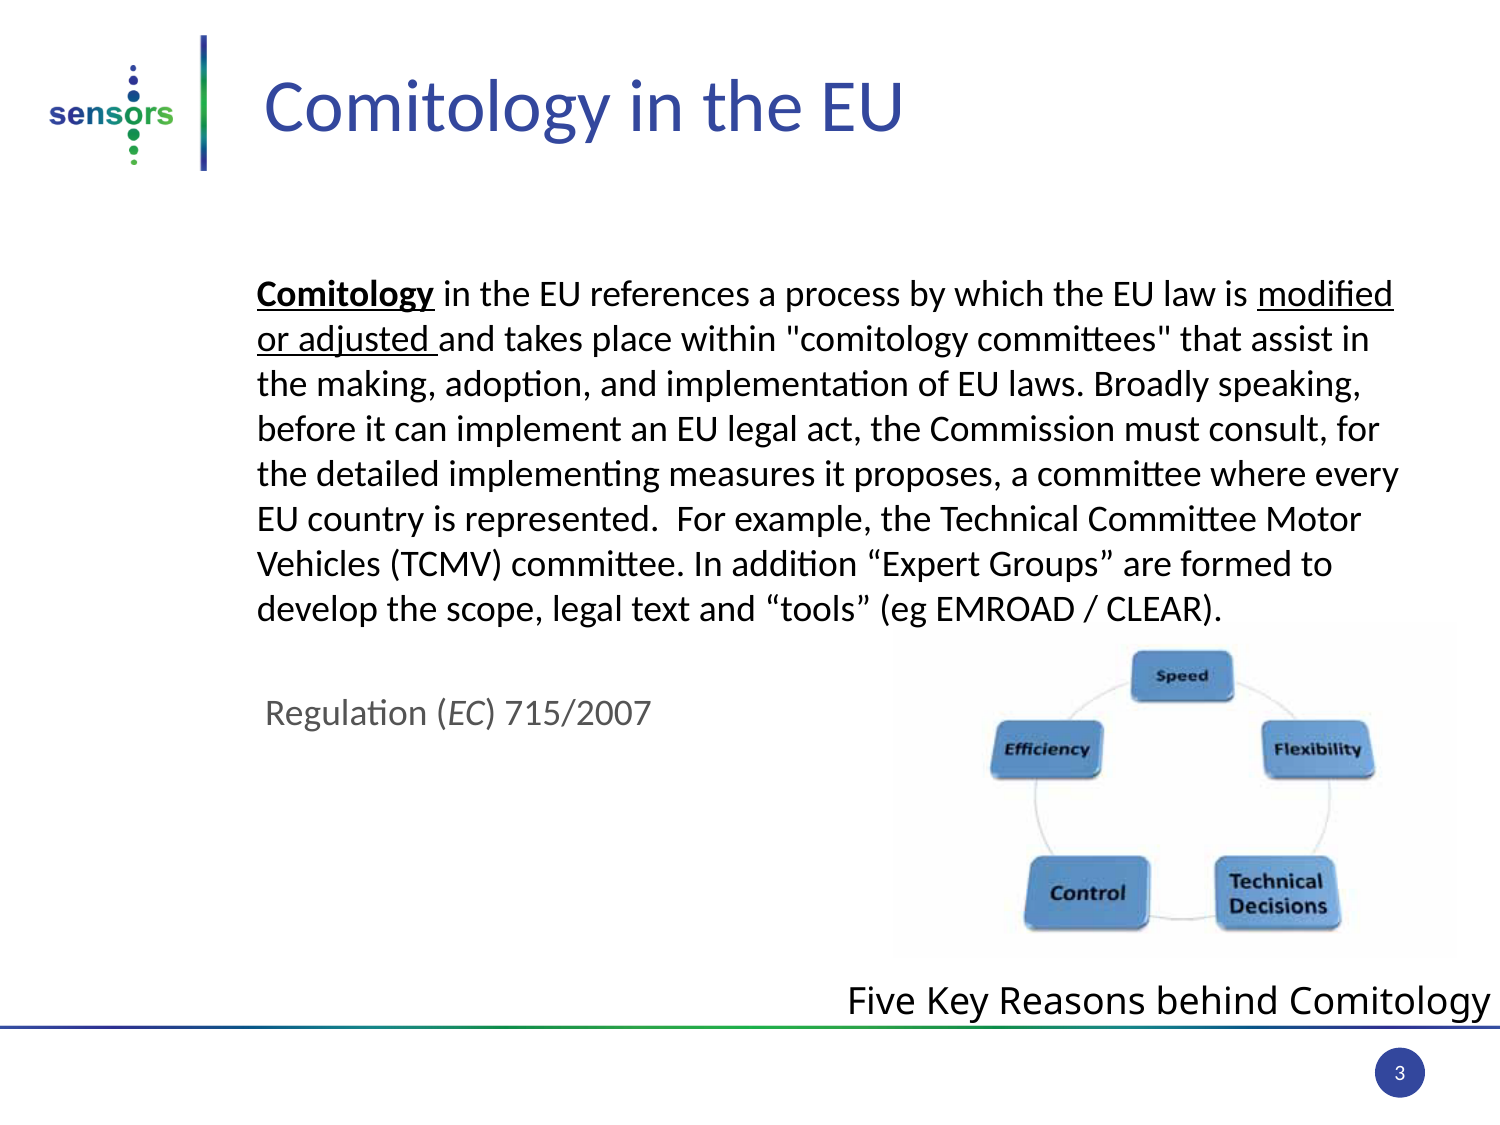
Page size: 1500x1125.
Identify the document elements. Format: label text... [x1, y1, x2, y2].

text_box Five Key Reasons behind Comitology [832, 969, 1500, 1030]
picture [0, 1024, 832, 1029]
picture [49, 65, 173, 165]
picture [892, 621, 1457, 959]
text_box Comitology in the EU references a process by which the EU law is modified or adjusted and takes place within "comitology committees" that assist in the making, adoption, and implementation of EU laws. Broadly speaking, before it can implement an EU legal act, the Commission must consult, for the detailed implementing measures it proposes, a committee where every EU country is represented. For example, the Technical Committee Motor Vehicles (TCMV) committee. In addition “Expert Groups” are formed to develop the scope, legal text and “tools” (eg EMROAD / CLEAR). [242, 261, 1419, 636]
text_box Regulation (EC) 715/2007 [250, 680, 667, 741]
slide_number 3 [1366, 1047, 1433, 1096]
picture [199, 36, 206, 171]
title Comitology in the EU [249, 23, 1175, 180]
